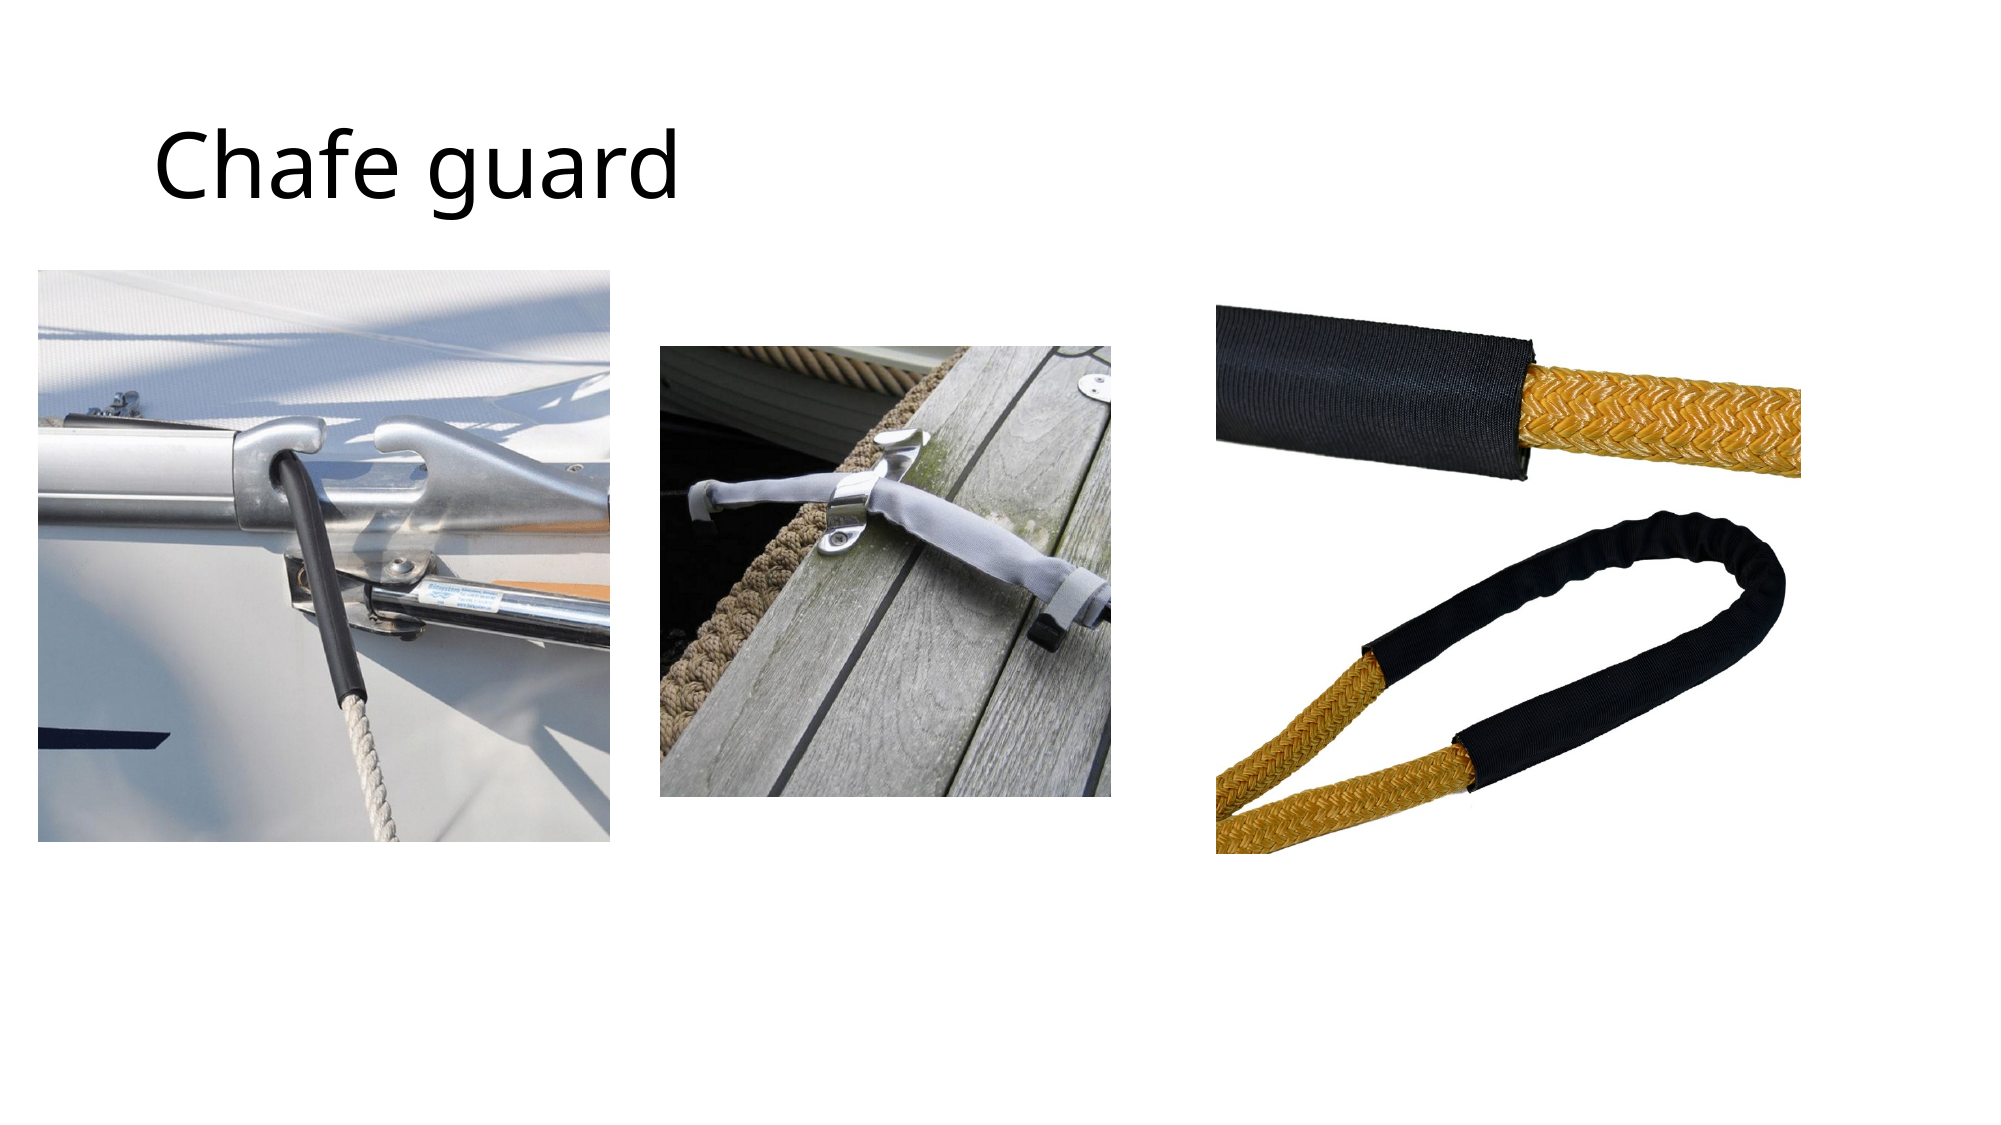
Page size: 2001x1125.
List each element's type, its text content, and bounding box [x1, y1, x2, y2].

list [38, 270, 610, 842]
picture [660, 346, 1111, 797]
picture [1216, 269, 1801, 854]
title Chafe guard [137, 59, 1863, 278]
